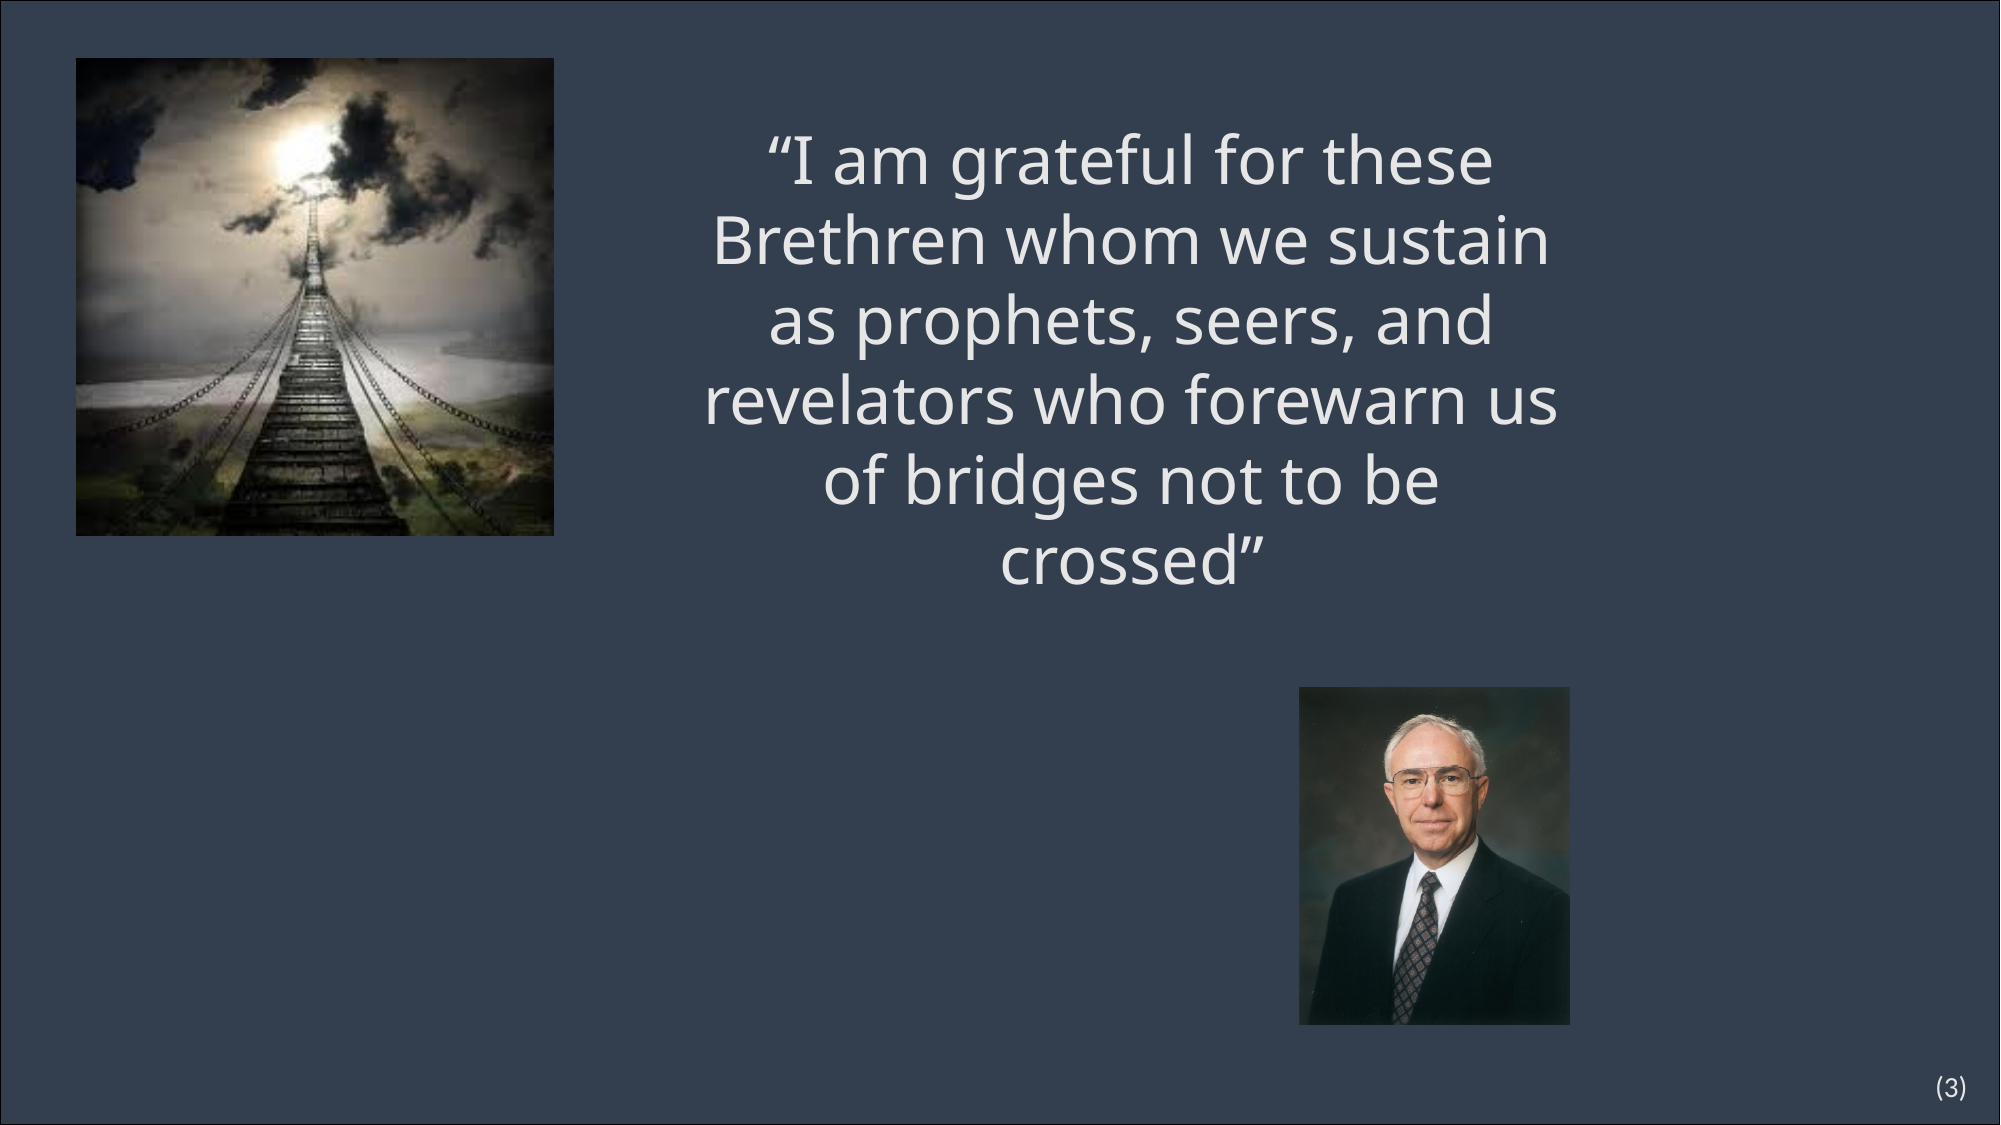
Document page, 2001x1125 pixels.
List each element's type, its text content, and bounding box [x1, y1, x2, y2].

text_box [0, 0, 2000, 1125]
text_box “I am grateful for these Brethren whom we sustain as prophets, seers, and revelators who forewarn us of bridges not to be crossed” [682, 110, 1583, 606]
text_box (3) [707, 1061, 1983, 1111]
picture [1299, 687, 1570, 1025]
picture [76, 58, 554, 536]
